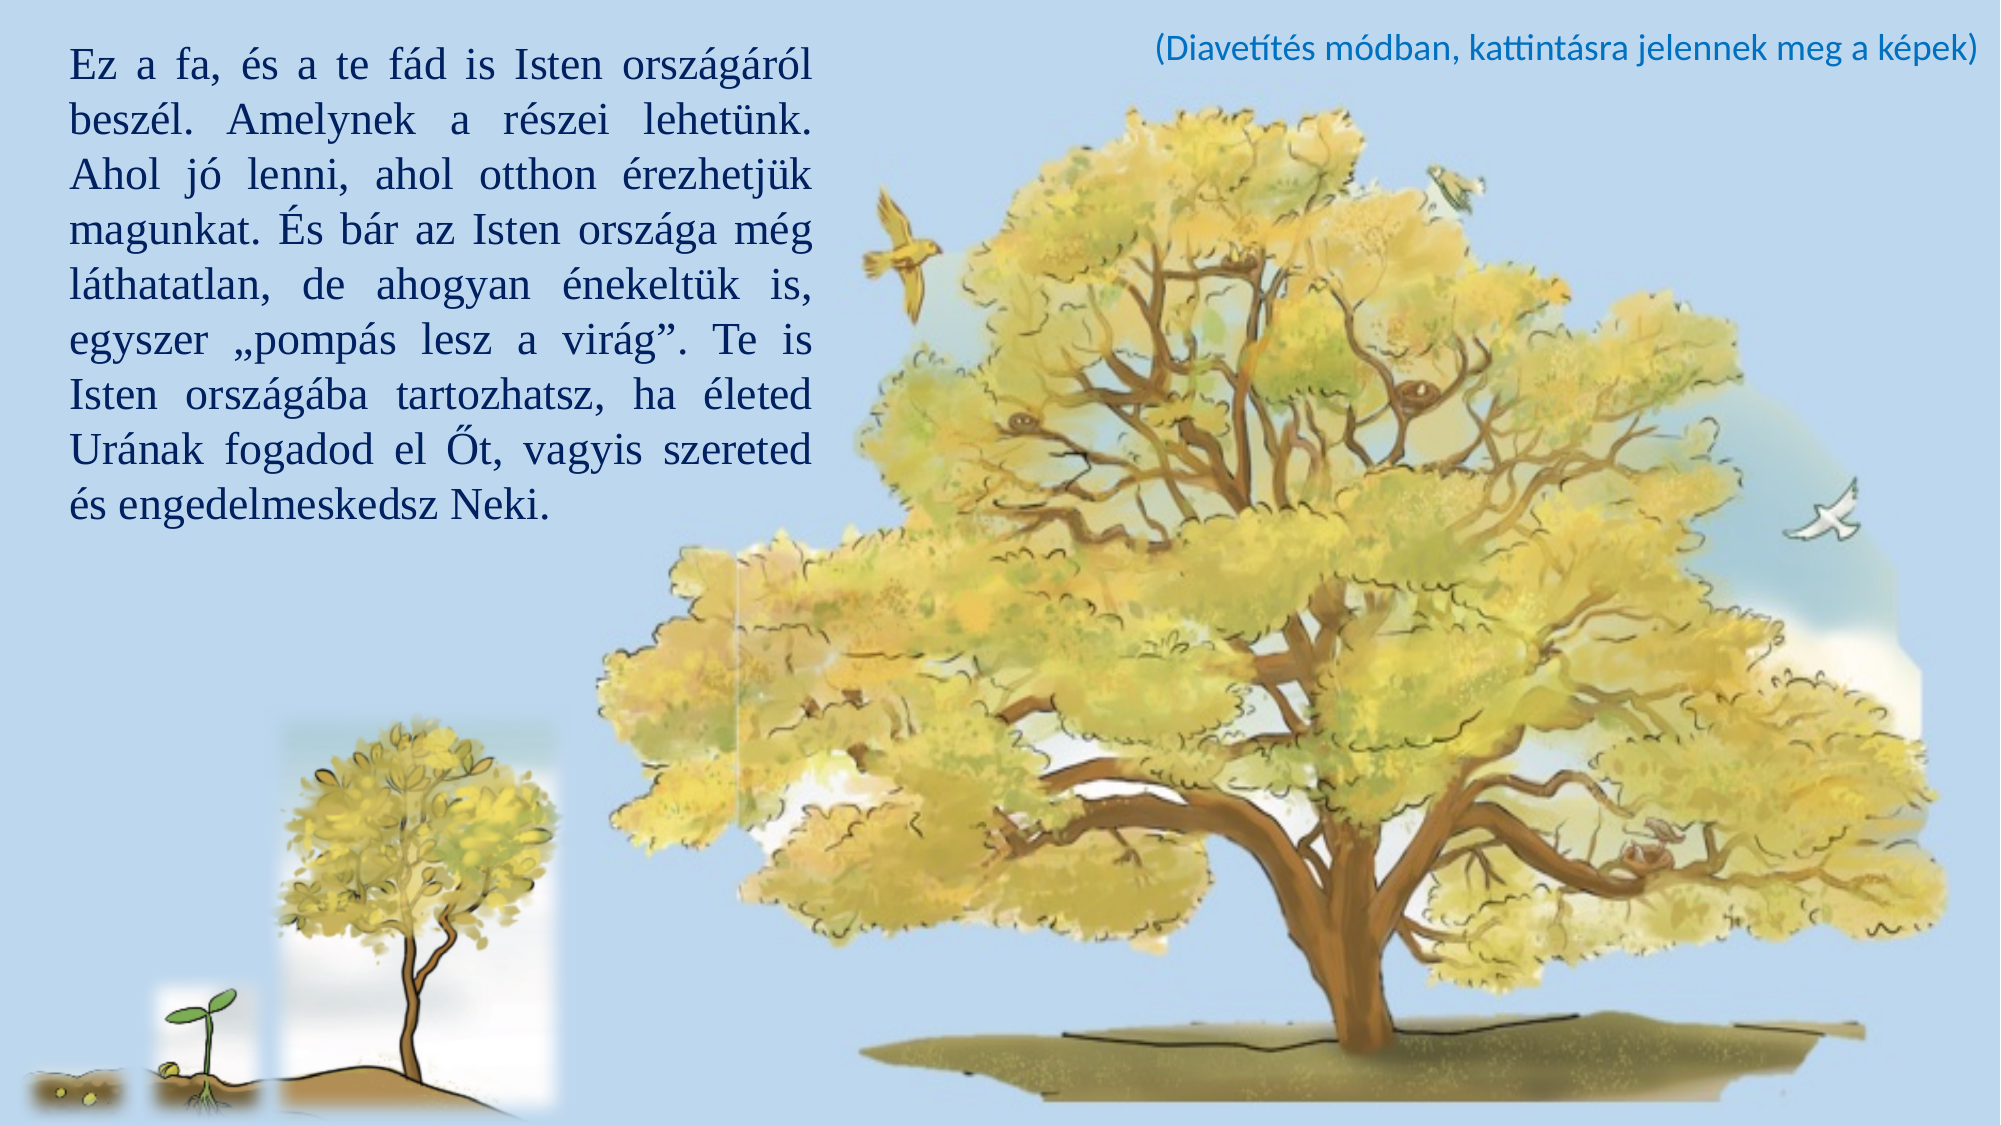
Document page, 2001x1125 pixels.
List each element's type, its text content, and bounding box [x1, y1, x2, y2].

text_box (Diavetítés módban, kattintásra jelennek meg a képek) [1139, 15, 1995, 76]
picture [16, 704, 573, 1125]
text_box Ez a fa, és a te fád is Isten országáról beszél. Amelynek a részei lehetünk. Ahol jó lenni, ahol otthon érezhetjük magunkat. És bár az Isten országa még láthatatlan, de ahogyan énekeltük is, egyszer „pompás lesz a virág”. Te is Isten országába tartozhatsz, ha életed Urának fogadod el Őt, vagyis szereted és engedelmeskedsz Neki. [54, 26, 829, 536]
picture [591, 76, 1952, 1125]
